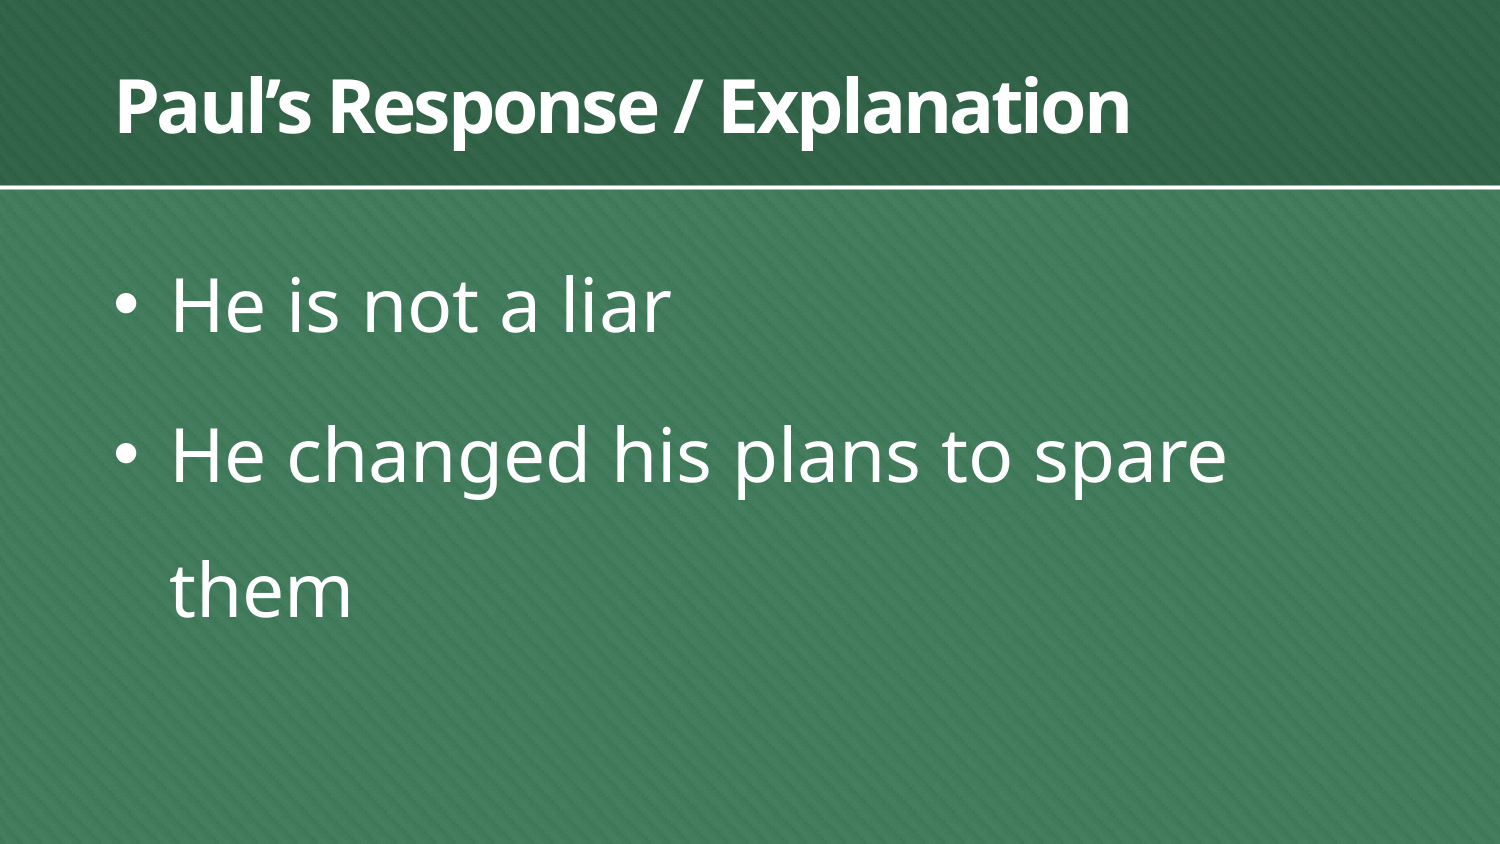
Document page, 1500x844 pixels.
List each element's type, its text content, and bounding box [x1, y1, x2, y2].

picture [0, 0, 1500, 844]
title Paul’s Response / Explanation [98, 33, 1397, 175]
list He is not a liar He changed his plans to spare them [98, 205, 1397, 803]
